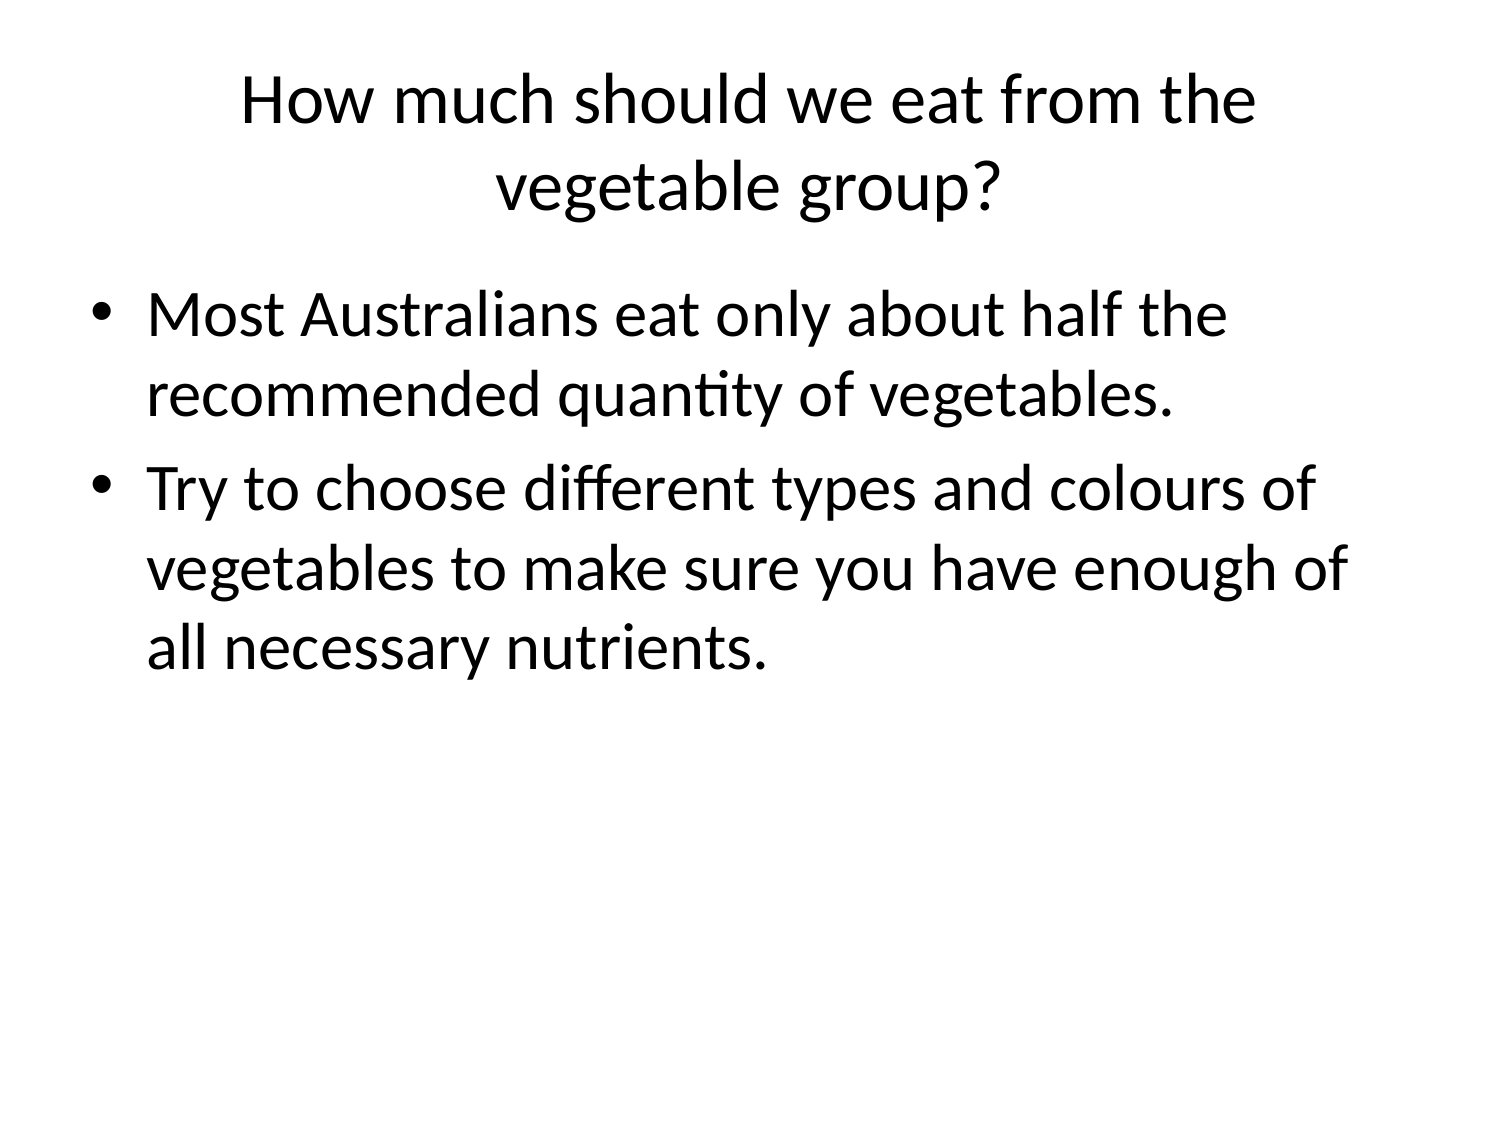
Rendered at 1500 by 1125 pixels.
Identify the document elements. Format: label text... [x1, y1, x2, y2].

list Most Australians eat only about half the recommended quantity of vegetables. Try to choose different types and colours of vegetables to make sure you have enough of all necessary nutrients. [75, 262, 1425, 1005]
title How much should we eat from the vegetable group? [75, 42, 1425, 233]
